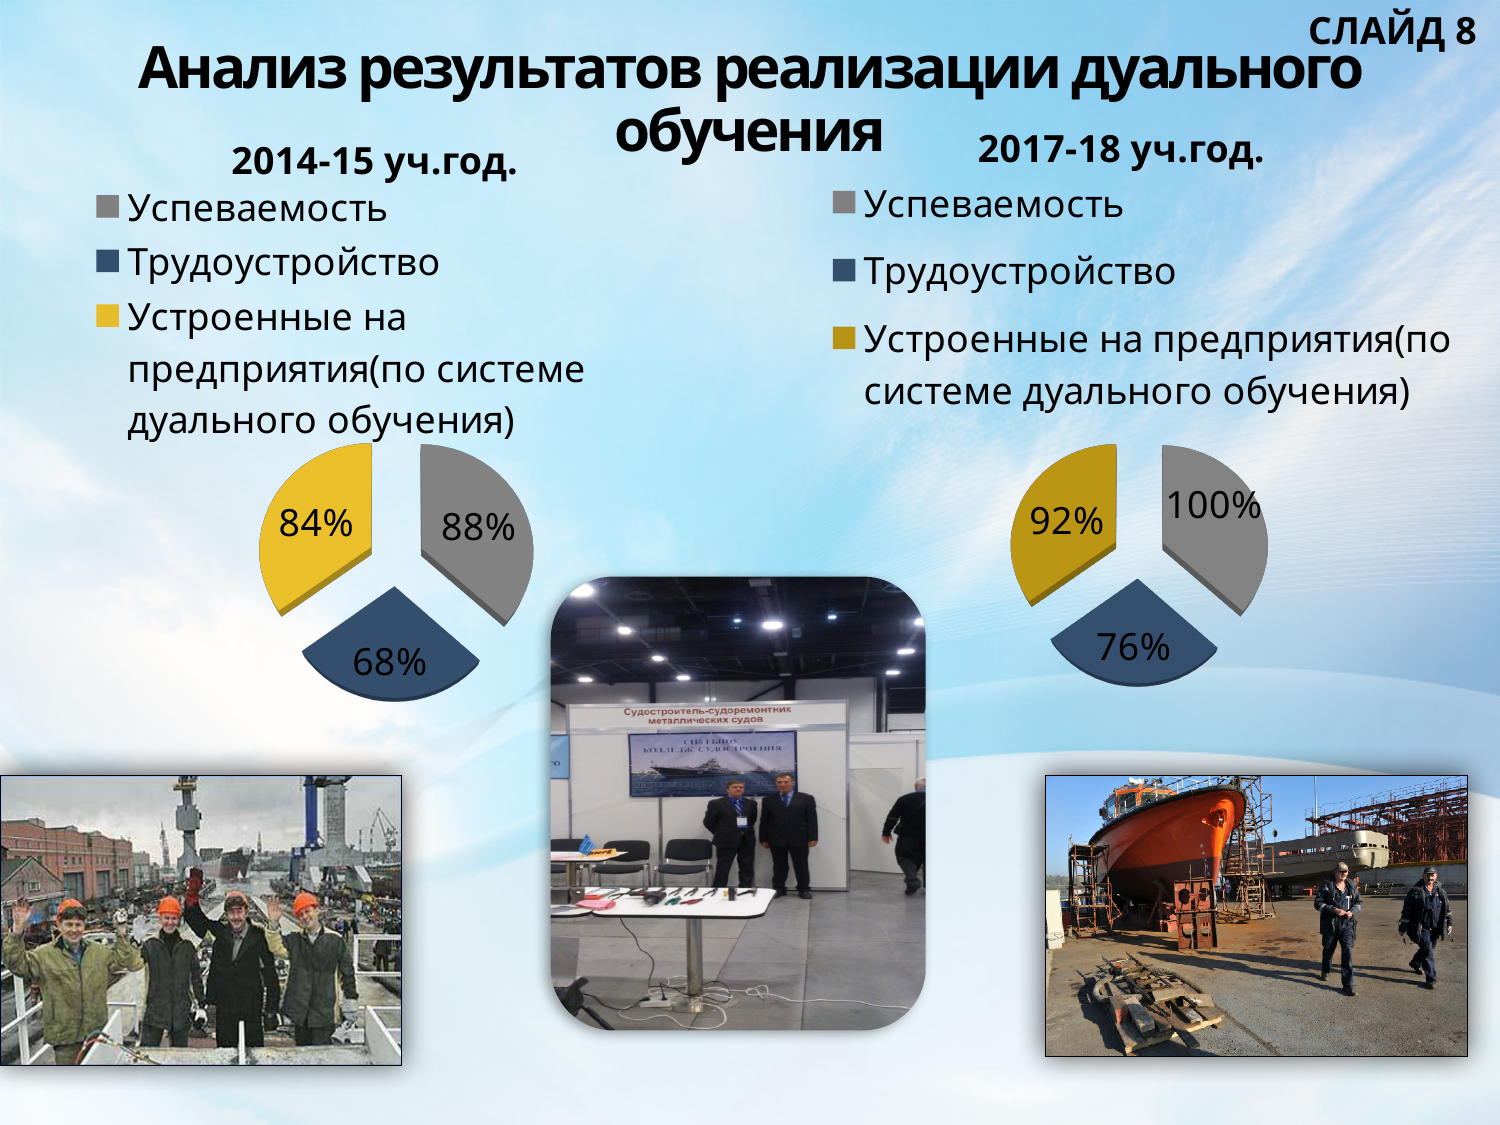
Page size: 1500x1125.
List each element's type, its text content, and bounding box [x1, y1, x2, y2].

picture [0, 0, 1293, 101]
picture [0, 0, 1500, 1125]
title Анализ результатов реализации дуального обучения [62, 37, 1438, 100]
chart [0, 101, 751, 740]
chart [752, 89, 1491, 693]
text_box СЛАЙД 8 [1293, 0, 1492, 60]
